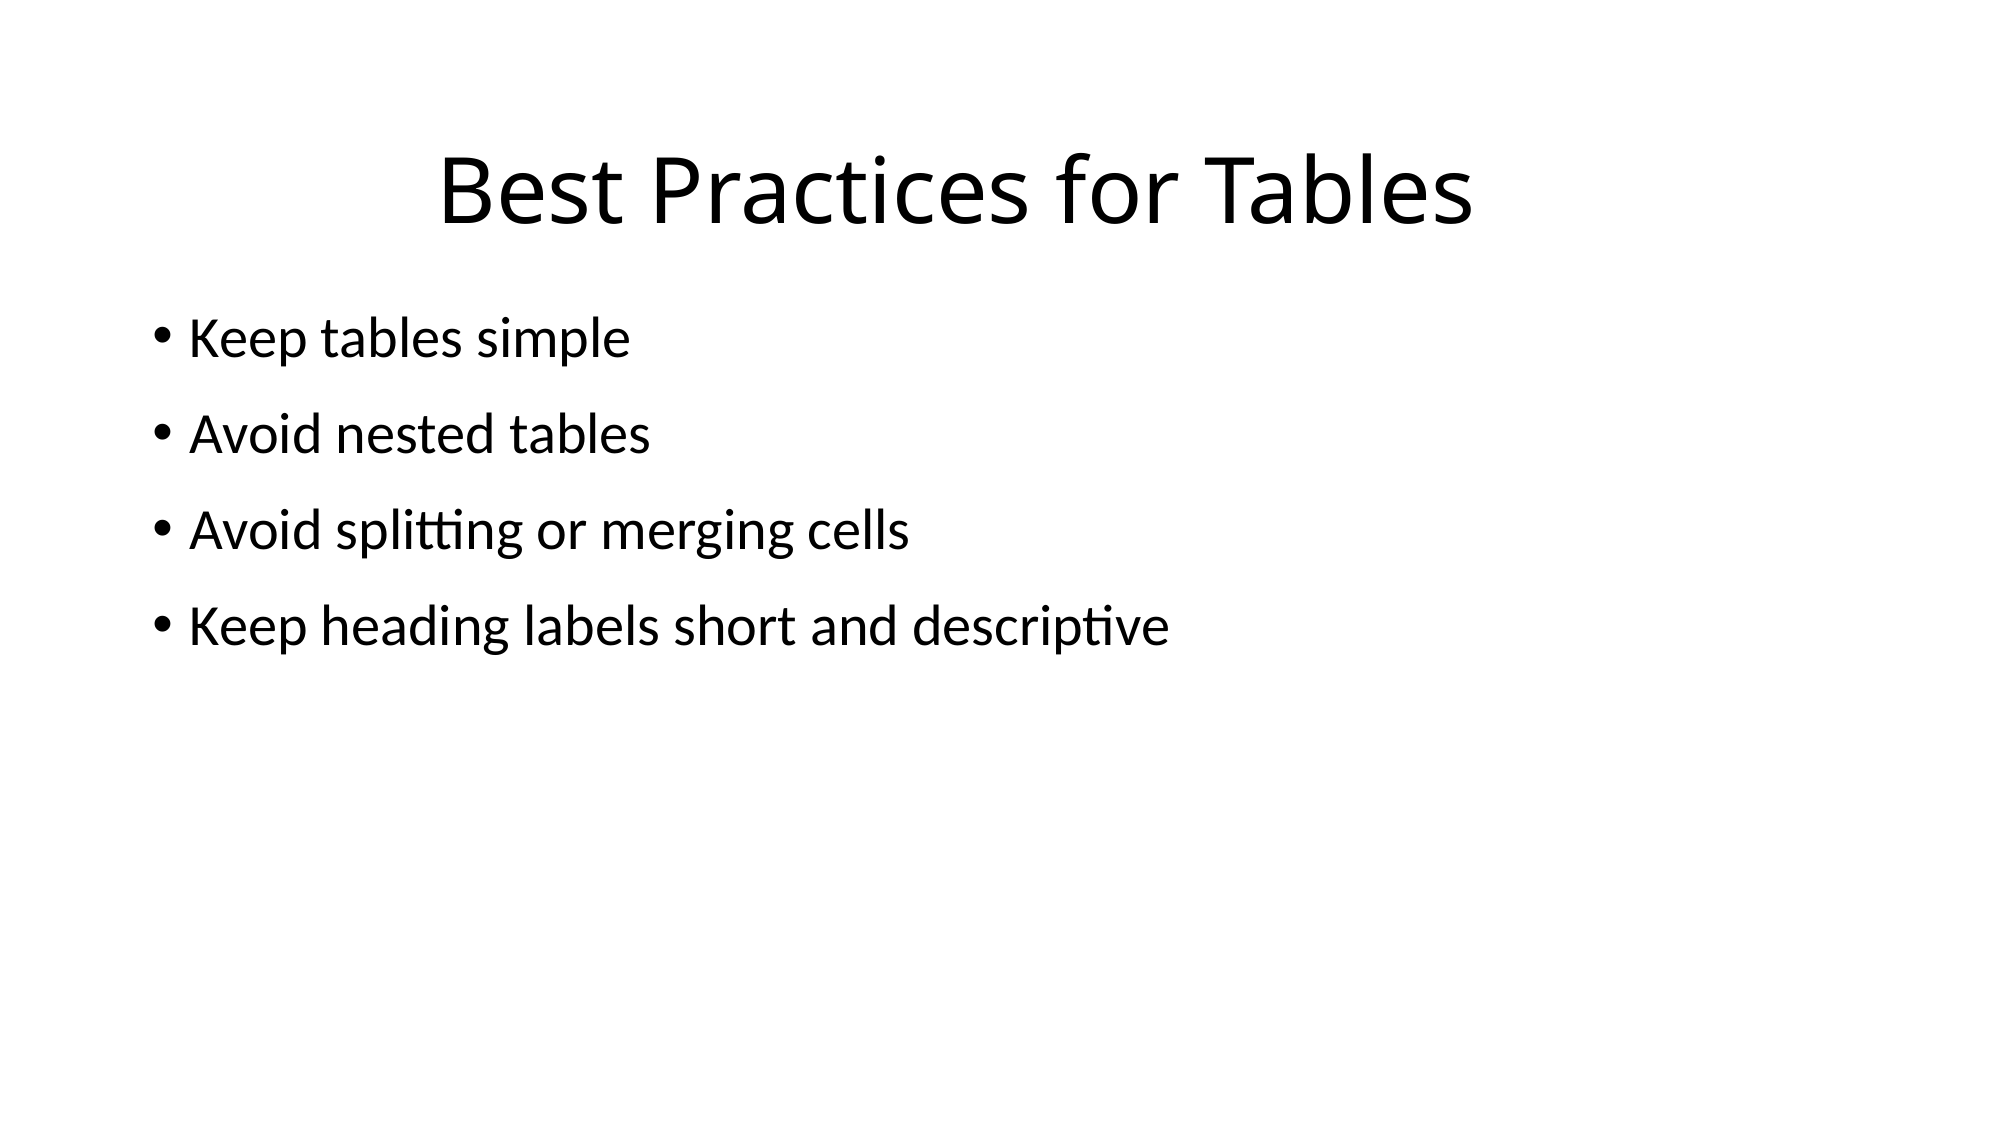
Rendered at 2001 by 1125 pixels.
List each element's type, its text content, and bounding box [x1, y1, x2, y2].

title Best Practices for Tables [412, 99, 1675, 288]
list Keep tables simple Avoid nested tables Avoid splitting or merging cells Keep heading labels short and descriptive [137, 299, 1863, 1014]
